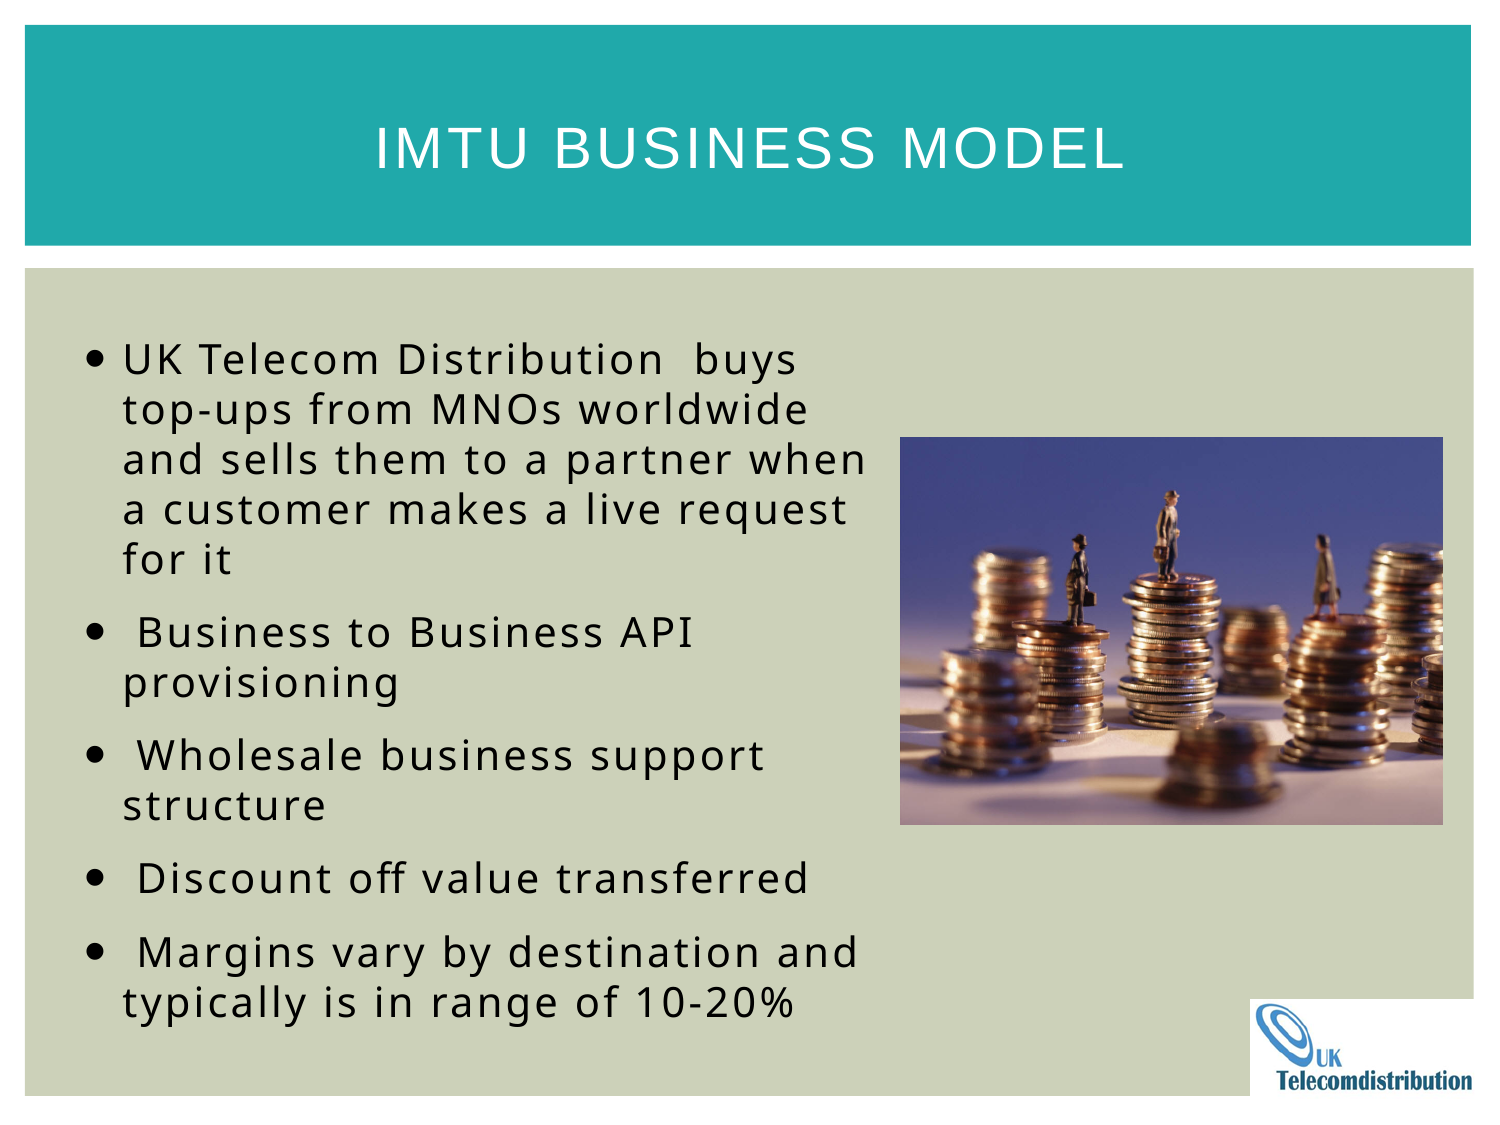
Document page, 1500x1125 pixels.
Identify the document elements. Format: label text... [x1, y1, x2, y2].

title IMTU Business Model [62, 58, 1438, 232]
picture [1249, 999, 1482, 1106]
picture [899, 437, 1443, 826]
list UK Telecom Distribution buys top-ups from MNOs worldwide and sells them to a partner when a customer makes a live request for it Business to Business API provisioning Wholesale business support structure Discount off value transferred Margins vary by destination and typically is in range of 10-20% [62, 324, 900, 1038]
